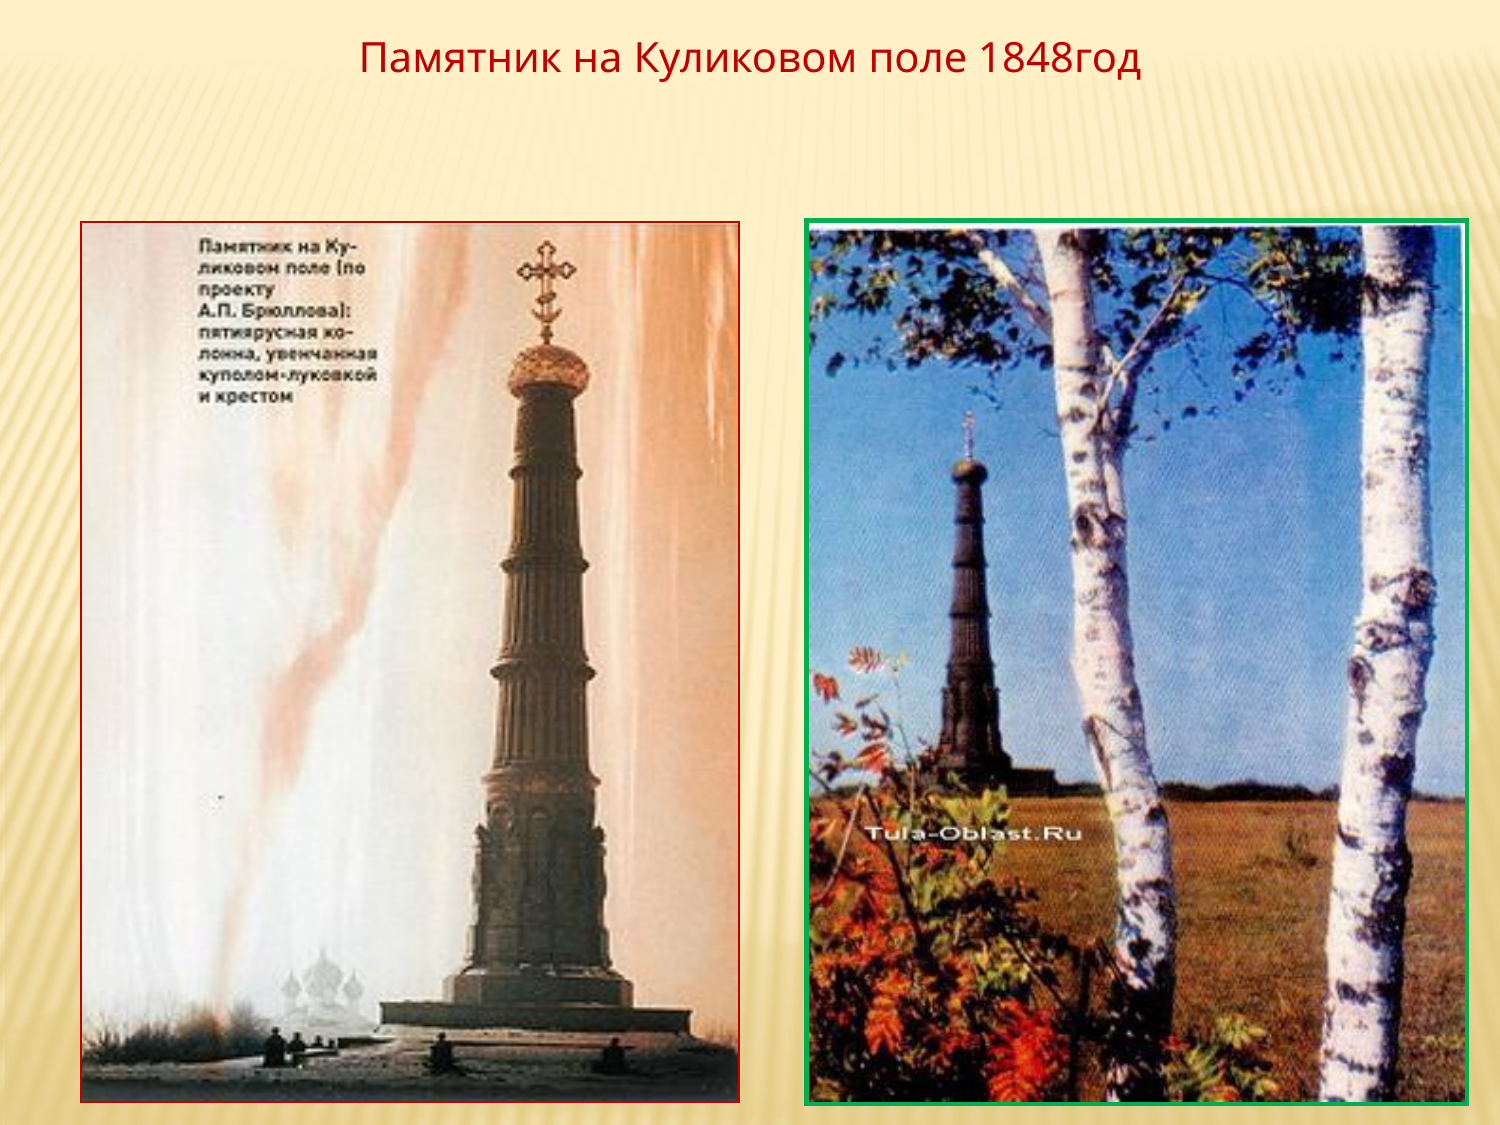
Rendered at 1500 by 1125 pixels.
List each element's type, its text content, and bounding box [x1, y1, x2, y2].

text_box Памятник на Куликовом поле 1848год [152, 23, 1348, 89]
picture [808, 222, 1466, 1102]
picture [81, 222, 739, 1102]
